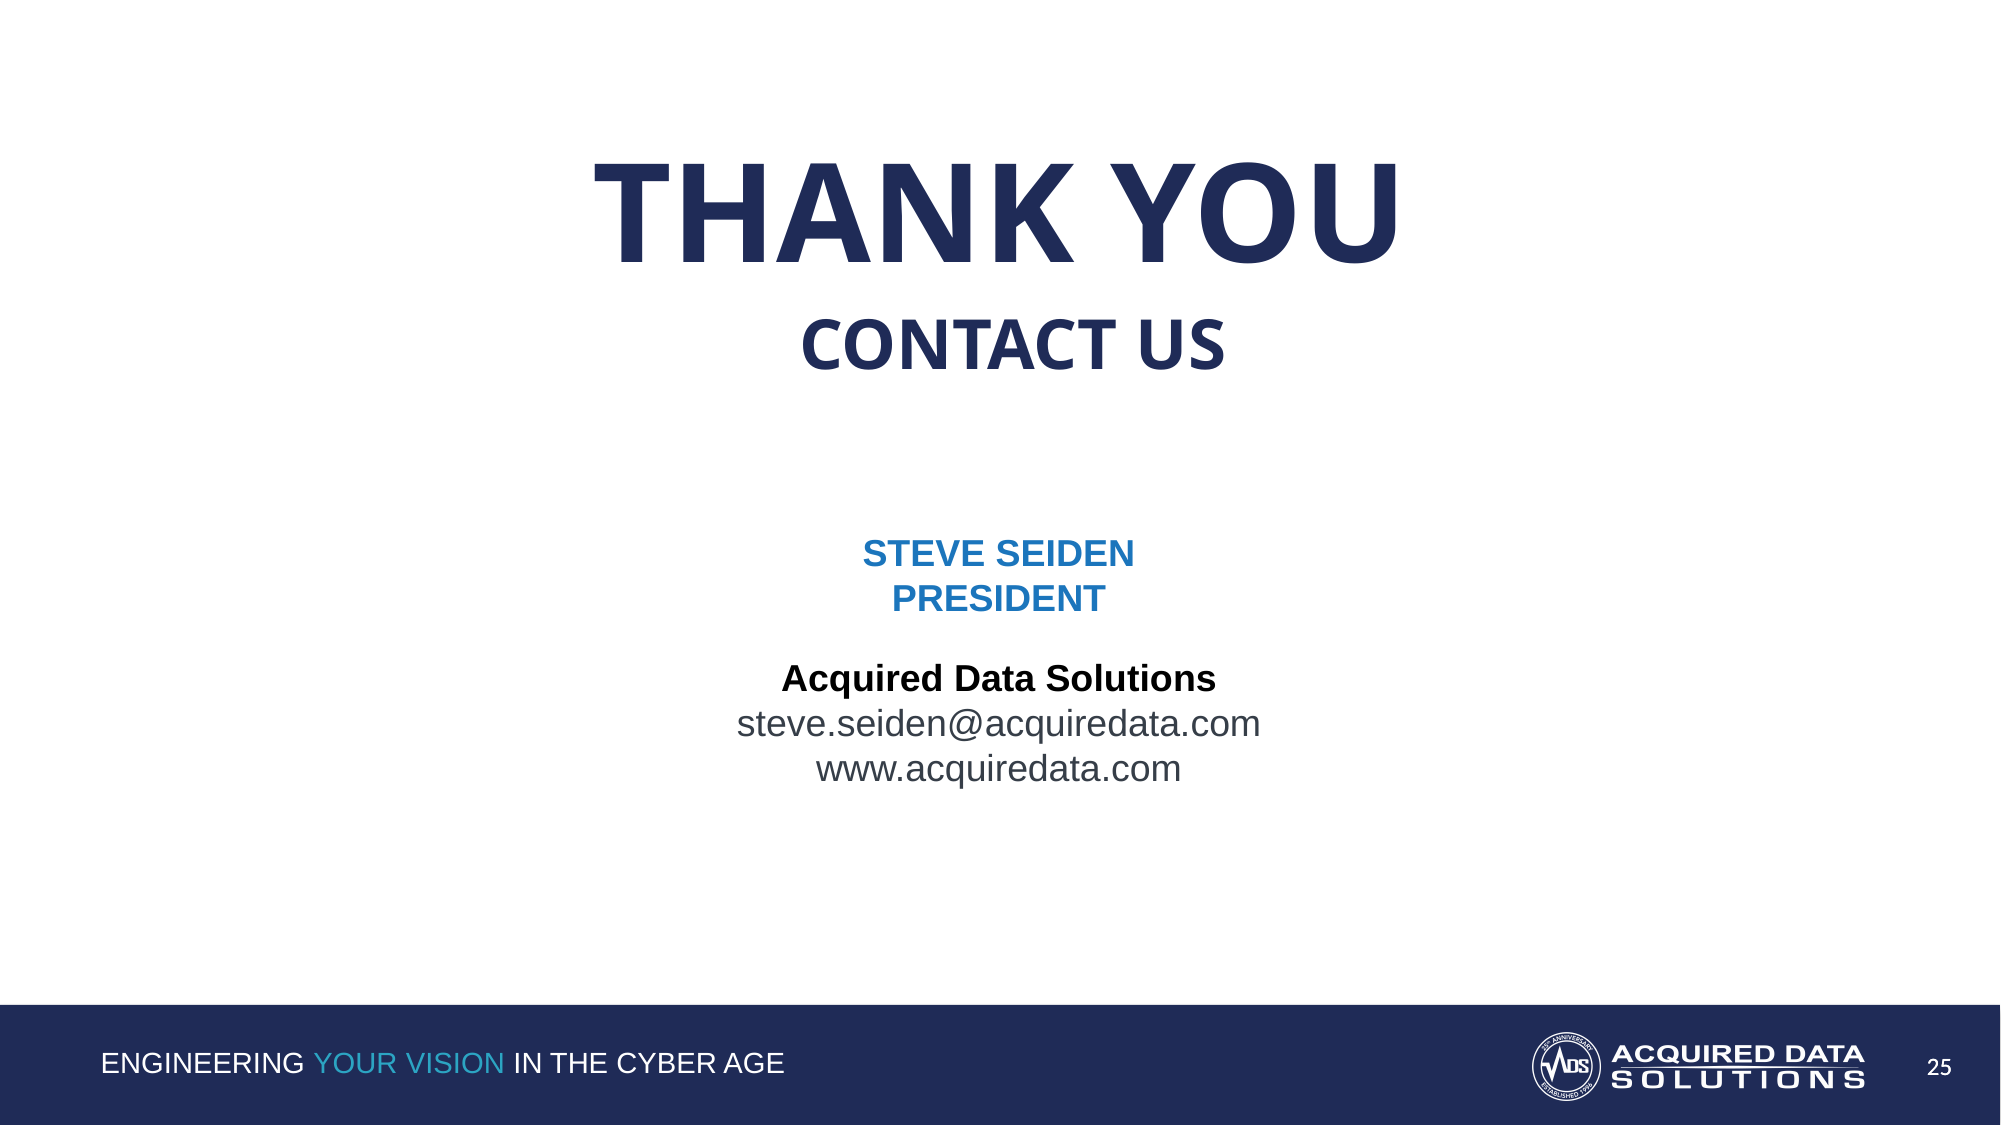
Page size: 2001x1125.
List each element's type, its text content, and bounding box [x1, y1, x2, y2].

picture [1532, 1096, 1865, 1101]
text_box THANK YOU [283, 117, 1717, 298]
title CONTACT US [692, 298, 1334, 392]
text_box STEVE SEIDEN PRESIDENT Acquired Data Solutions steve.seiden@acquiredata.com www.acquiredata.com [664, 521, 1334, 796]
text_box 25 [1500, 1035, 1968, 1096]
